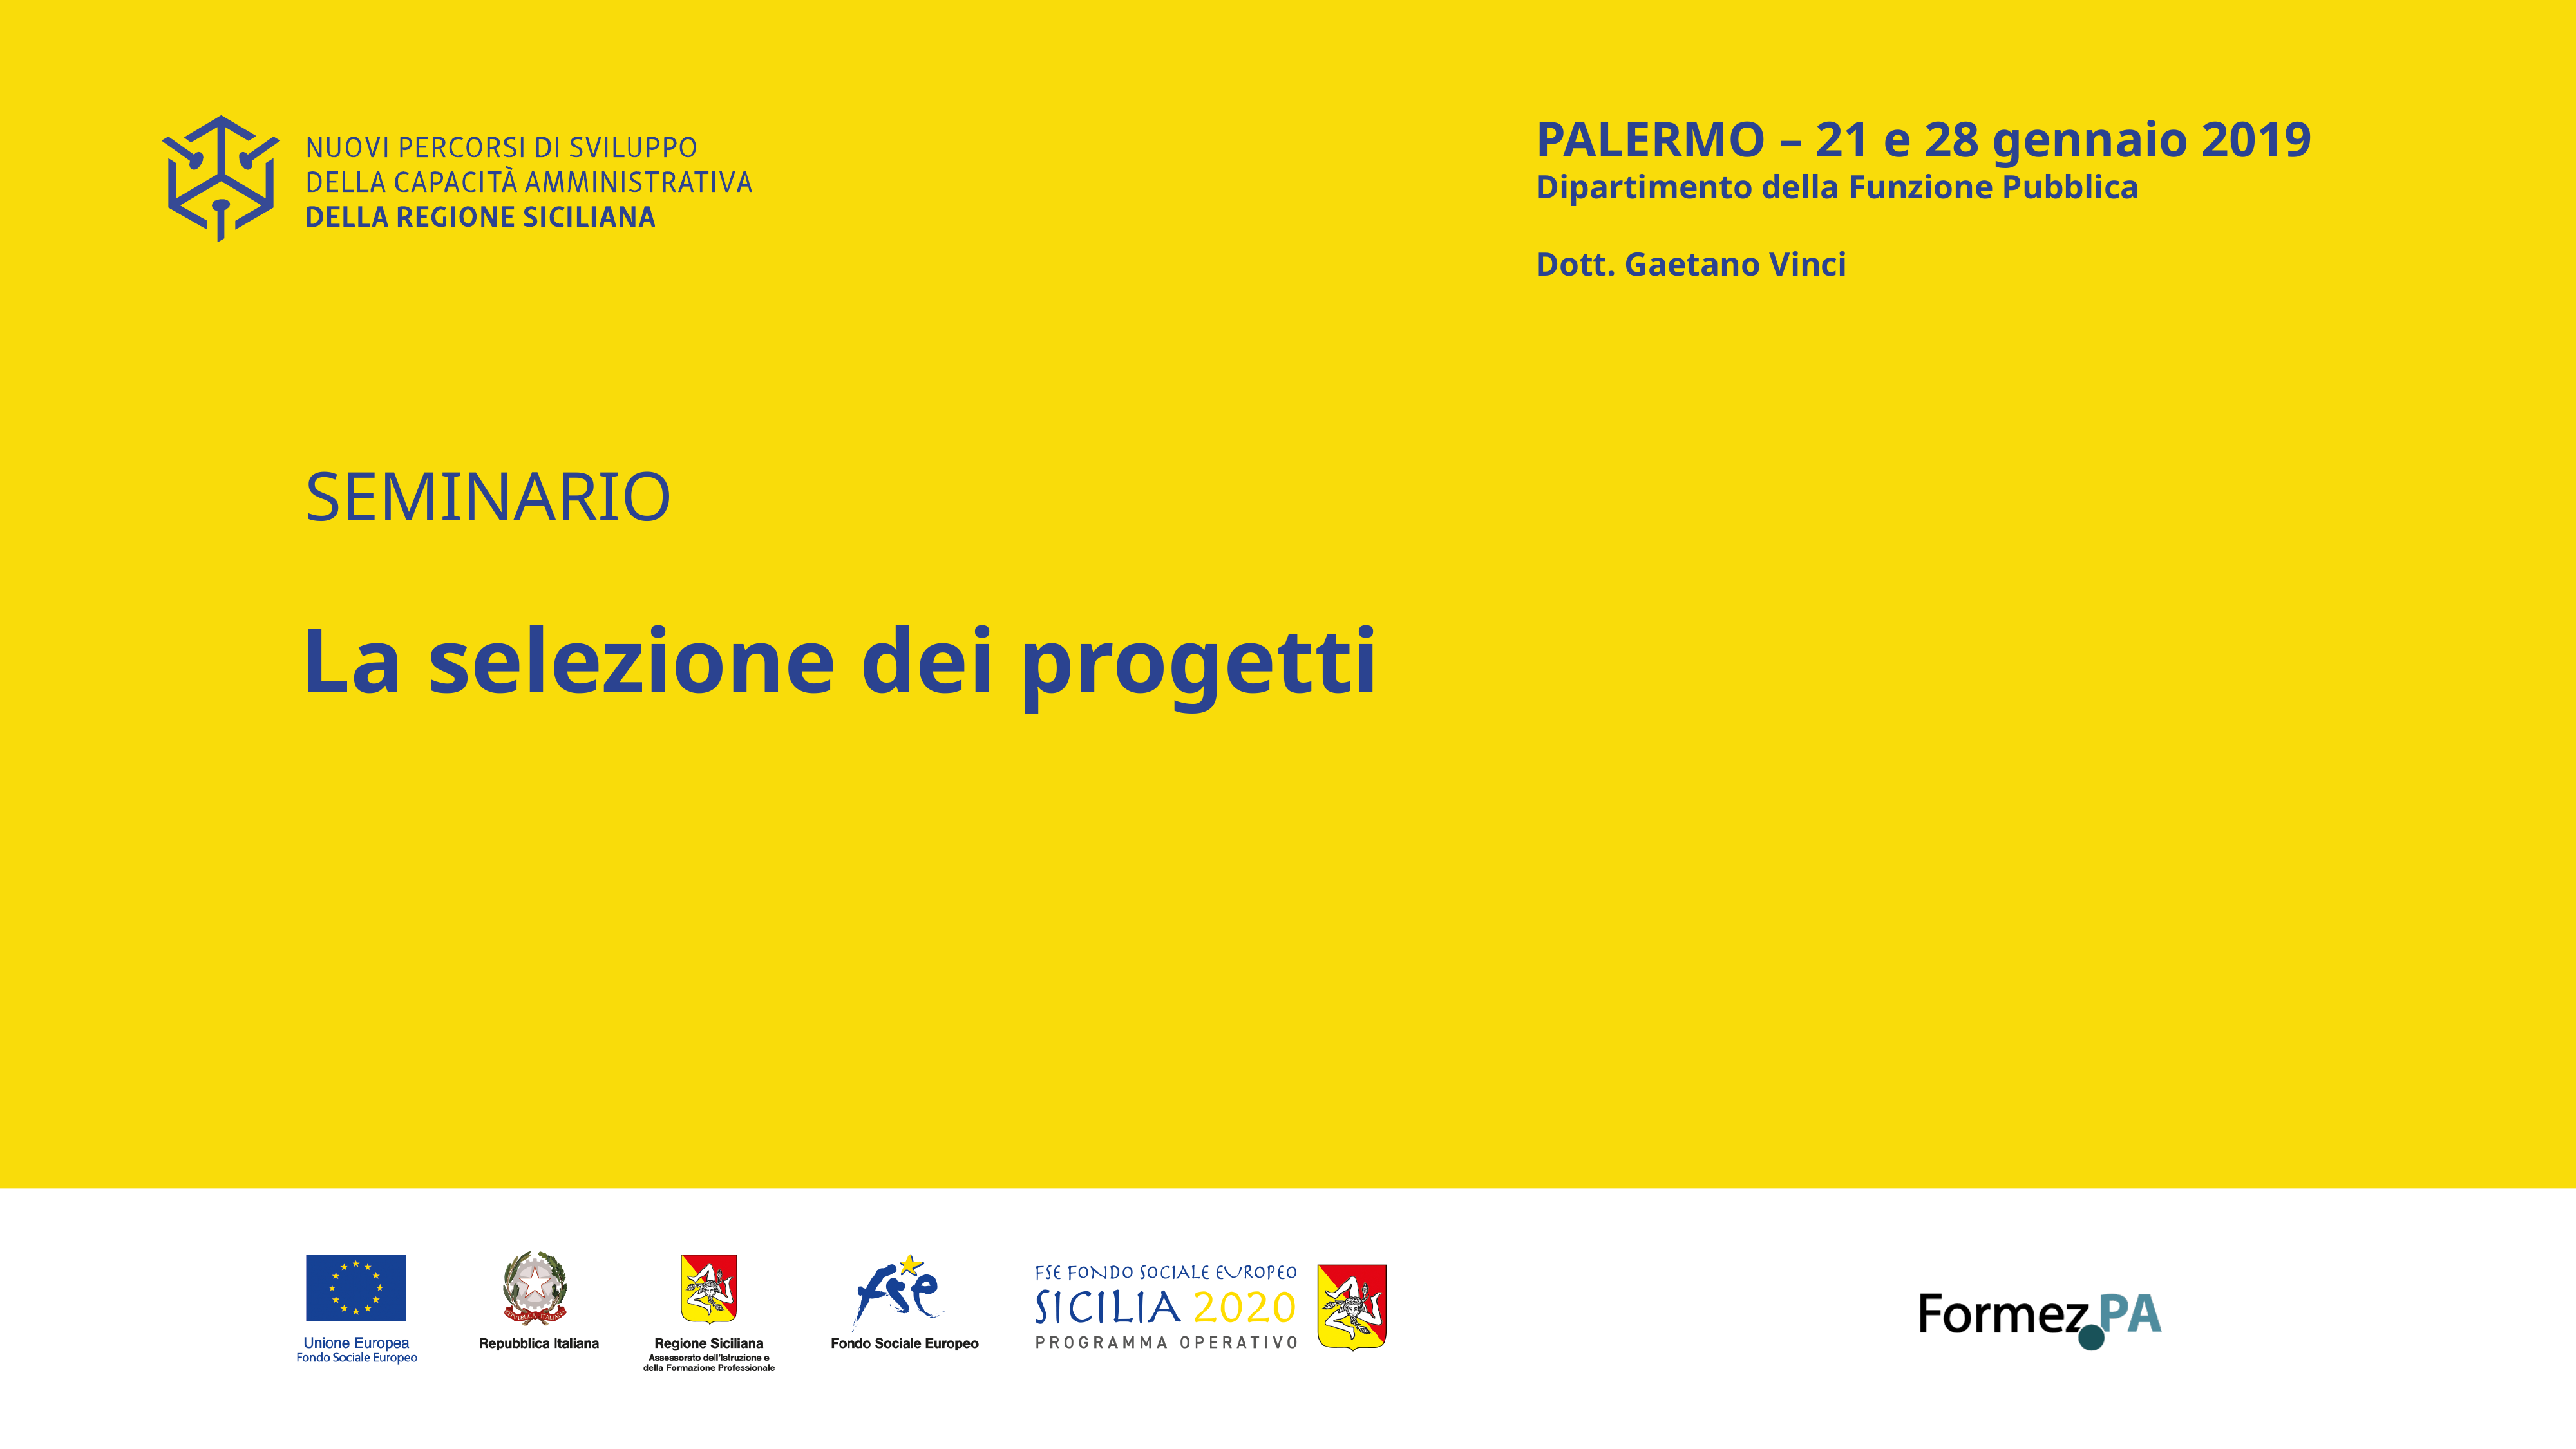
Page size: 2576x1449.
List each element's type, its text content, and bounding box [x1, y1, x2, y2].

text_box PALERMO – 21 e 28 gennaio 2019 Dipartimento della Funzione Pubblica Dott. Gaetano Vinci [1531, 104, 2376, 287]
picture [283, 1249, 1399, 1374]
text_box SEMINARIO [301, 409, 1244, 538]
picture [1839, 1242, 2243, 1404]
picture [162, 115, 753, 242]
text_box La selezione dei progetti [296, 612, 2201, 715]
